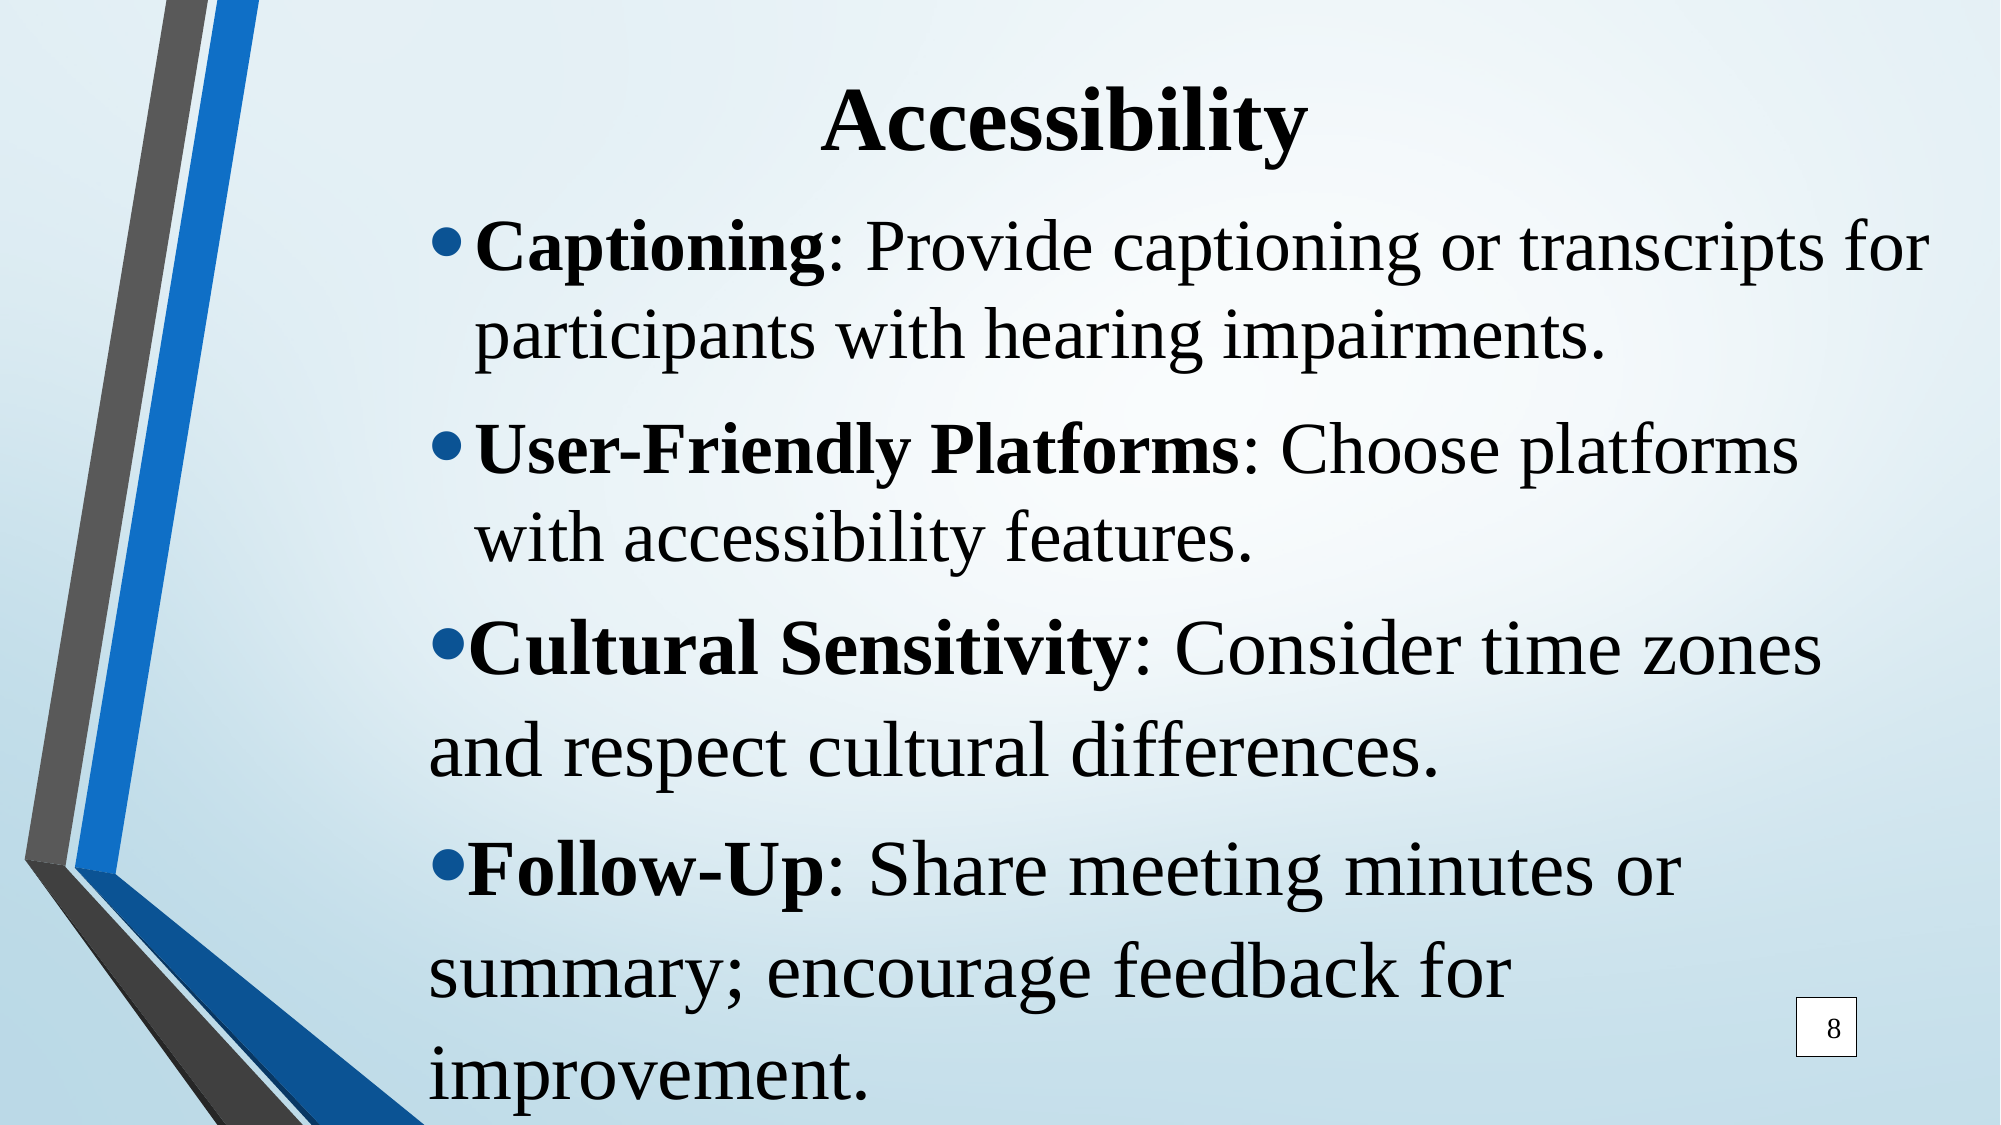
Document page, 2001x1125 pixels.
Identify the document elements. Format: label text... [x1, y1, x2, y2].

list Captioning: Provide captioning or transcripts for participants with hearing impairments. User-Friendly Platforms: Choose platforms with accessibility features. Cultural Sensitivity: Consider time zones and respect cultural differences. Follow-Up: Share meeting minutes or summary; encourage feedback for improvement. [413, 187, 1950, 1125]
slide_number 8 [1796, 997, 1857, 1057]
title Accessibility [243, 0, 1887, 258]
